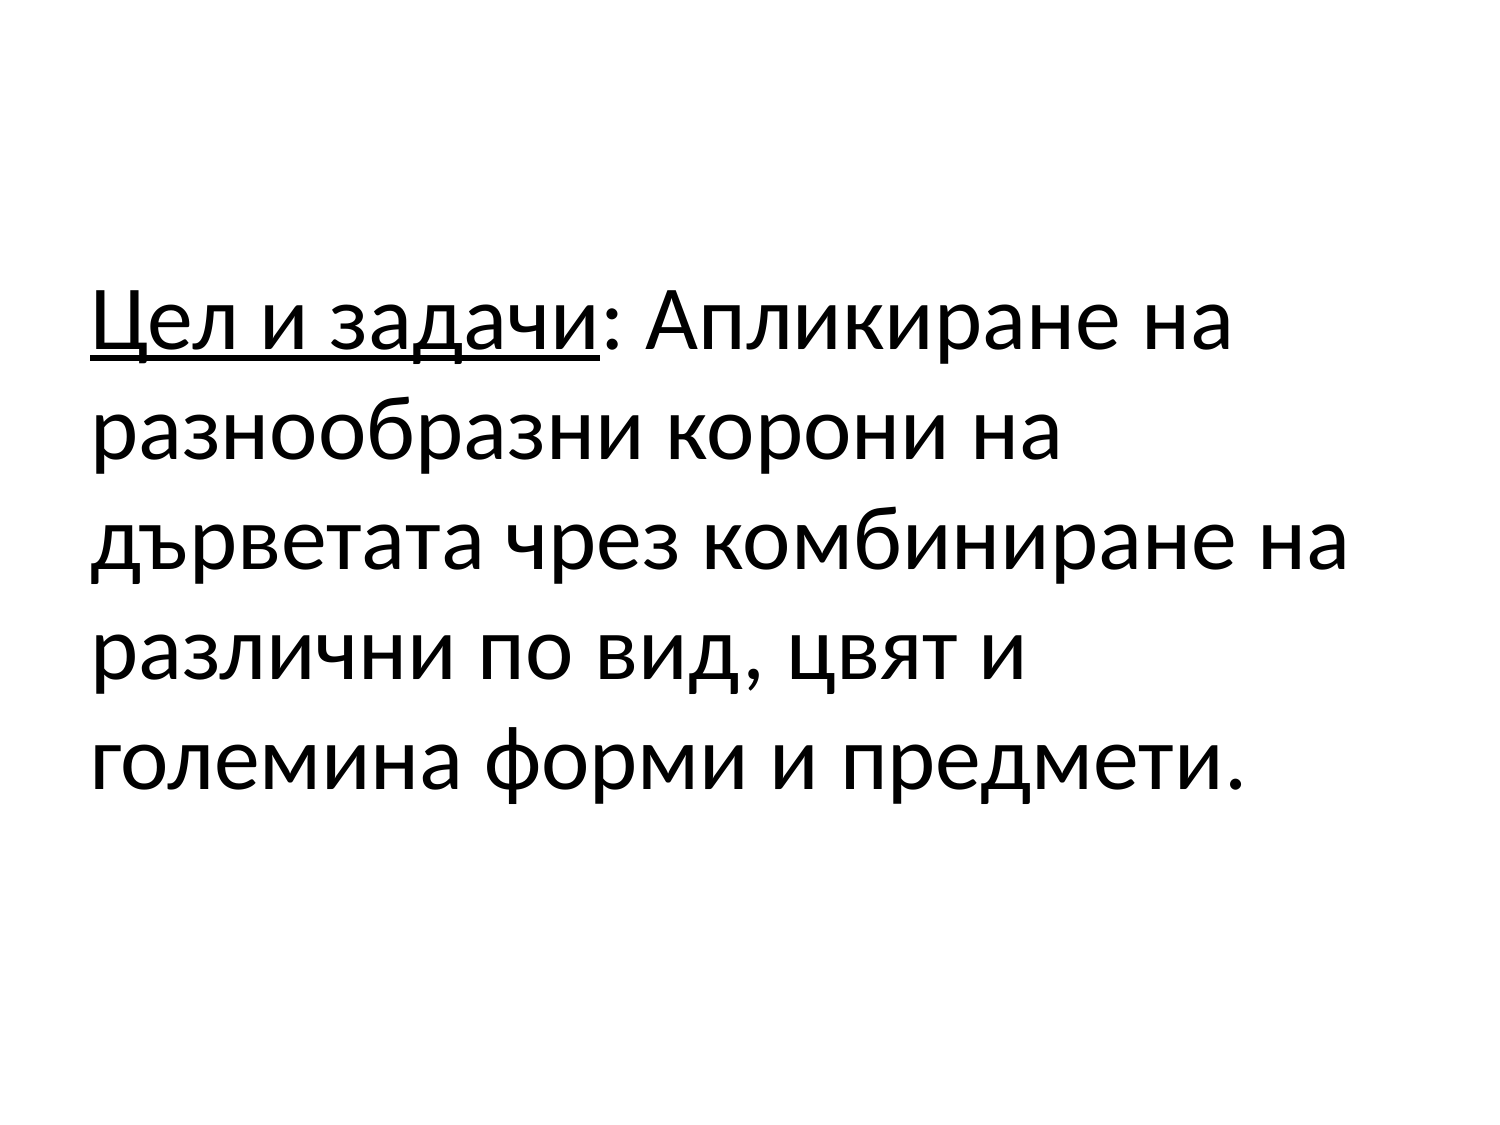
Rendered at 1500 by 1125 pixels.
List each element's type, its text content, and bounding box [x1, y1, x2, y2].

title Цел и задачи: Апликиране на разнообразни корони на дърветата чрез комбиниране на различни по вид, цвят и големина форми и предмети. [75, 243, 1425, 823]
